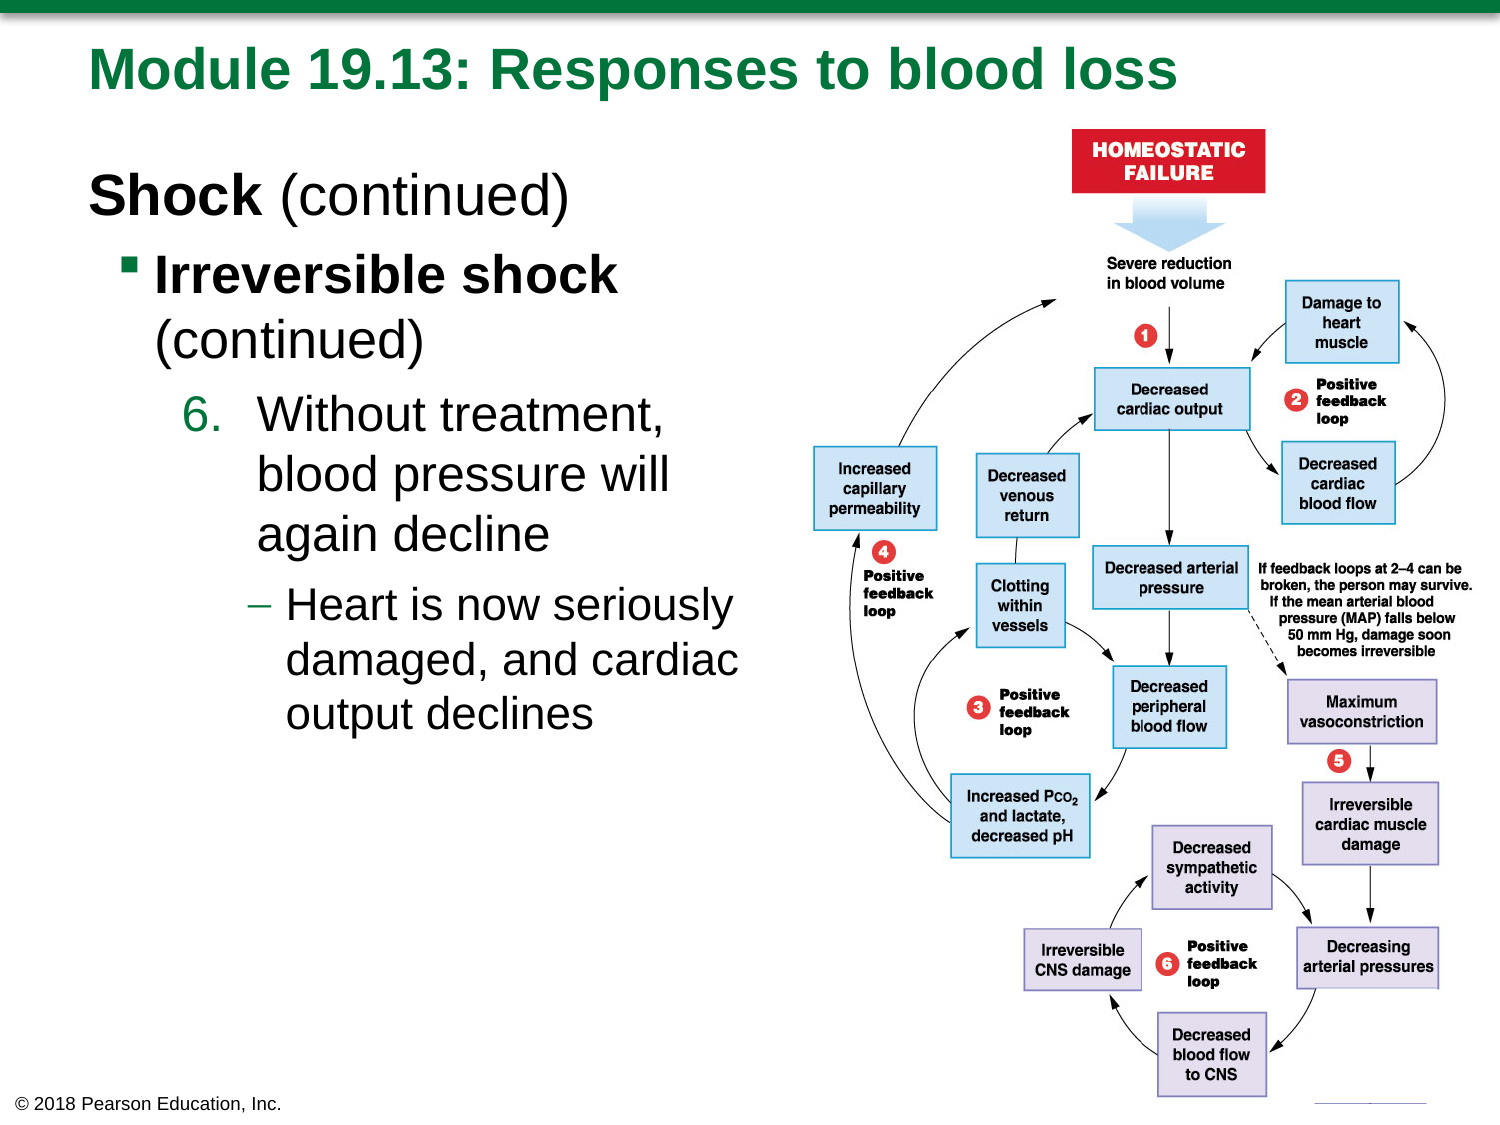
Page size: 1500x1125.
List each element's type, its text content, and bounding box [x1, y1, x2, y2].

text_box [807, 123, 1477, 1104]
list Shock (continued) Irreversible shock (continued) Without treatment, blood pressure will again decline Heart is now seriously damaged, and cardiac output declines [73, 149, 807, 1026]
footer © 2018 Pearson Education, Inc. [0, 1081, 507, 1125]
title Module 19.13: Responses to blood loss [73, 31, 1433, 124]
